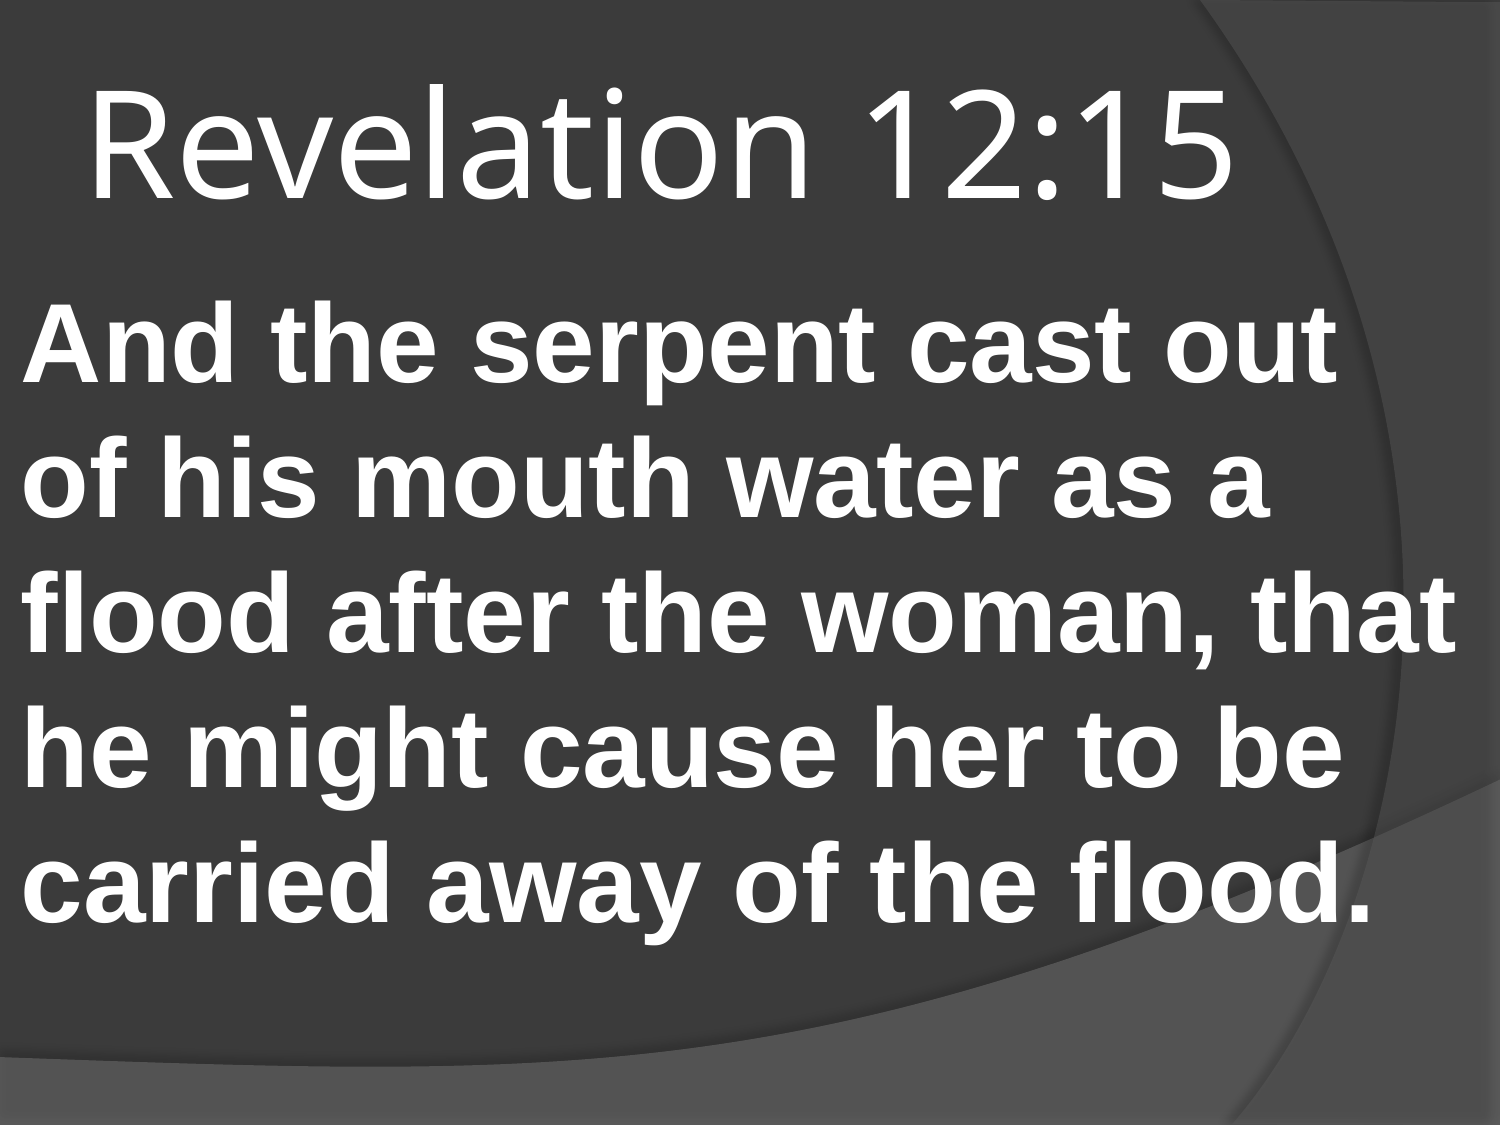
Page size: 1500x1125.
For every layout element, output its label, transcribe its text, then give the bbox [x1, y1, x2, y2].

title Revelation 12:15 [75, 45, 1300, 233]
list And the serpent cast out of his mouth water as a flood after the woman, that he might cause her to be carried away of the flood. [0, 262, 1488, 1125]
